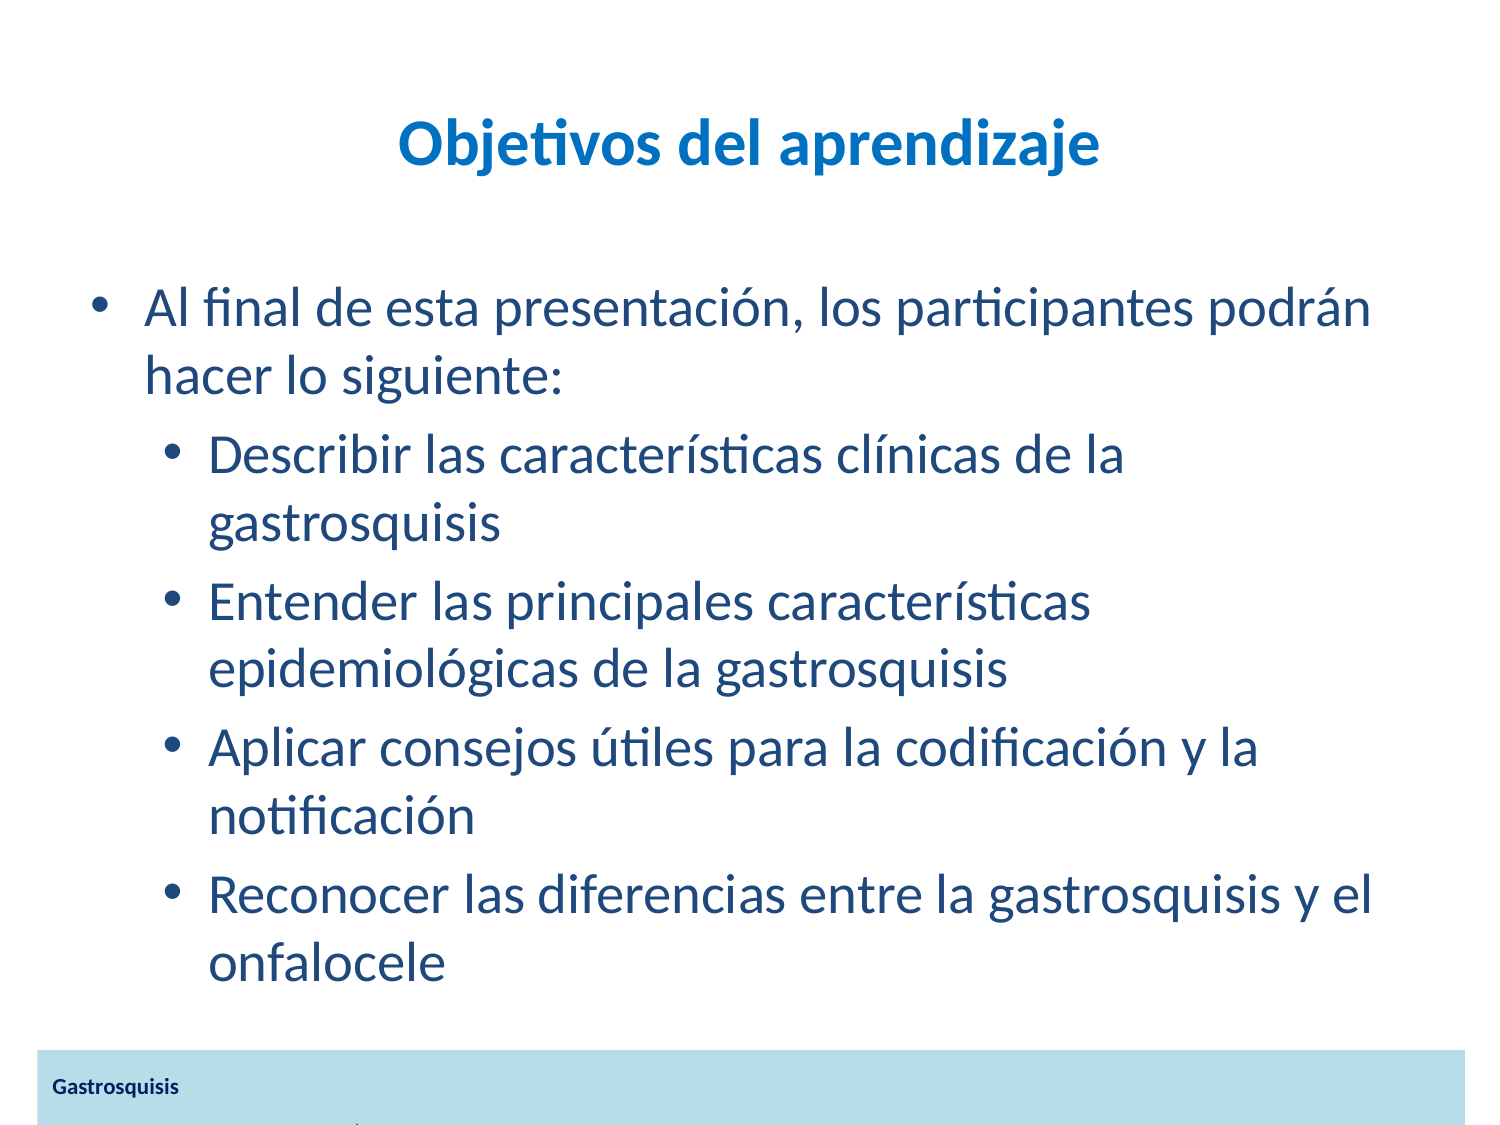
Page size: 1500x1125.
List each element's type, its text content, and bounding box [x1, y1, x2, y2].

text_box Gastrosquisis | 2 [37, 1049, 1465, 1125]
list Al final de esta presentación, los participantes podrán hacer lo siguiente: Describir las características clínicas de la gastrosquisis Entender las principales características epidemiológicas de la gastrosquisis Aplicar consejos útiles para la codificación y la notificación Reconocer las diferencias entre la gastrosquisis y el onfalocele [75, 262, 1425, 1005]
title Objetivos del aprendizaje [75, 45, 1425, 233]
